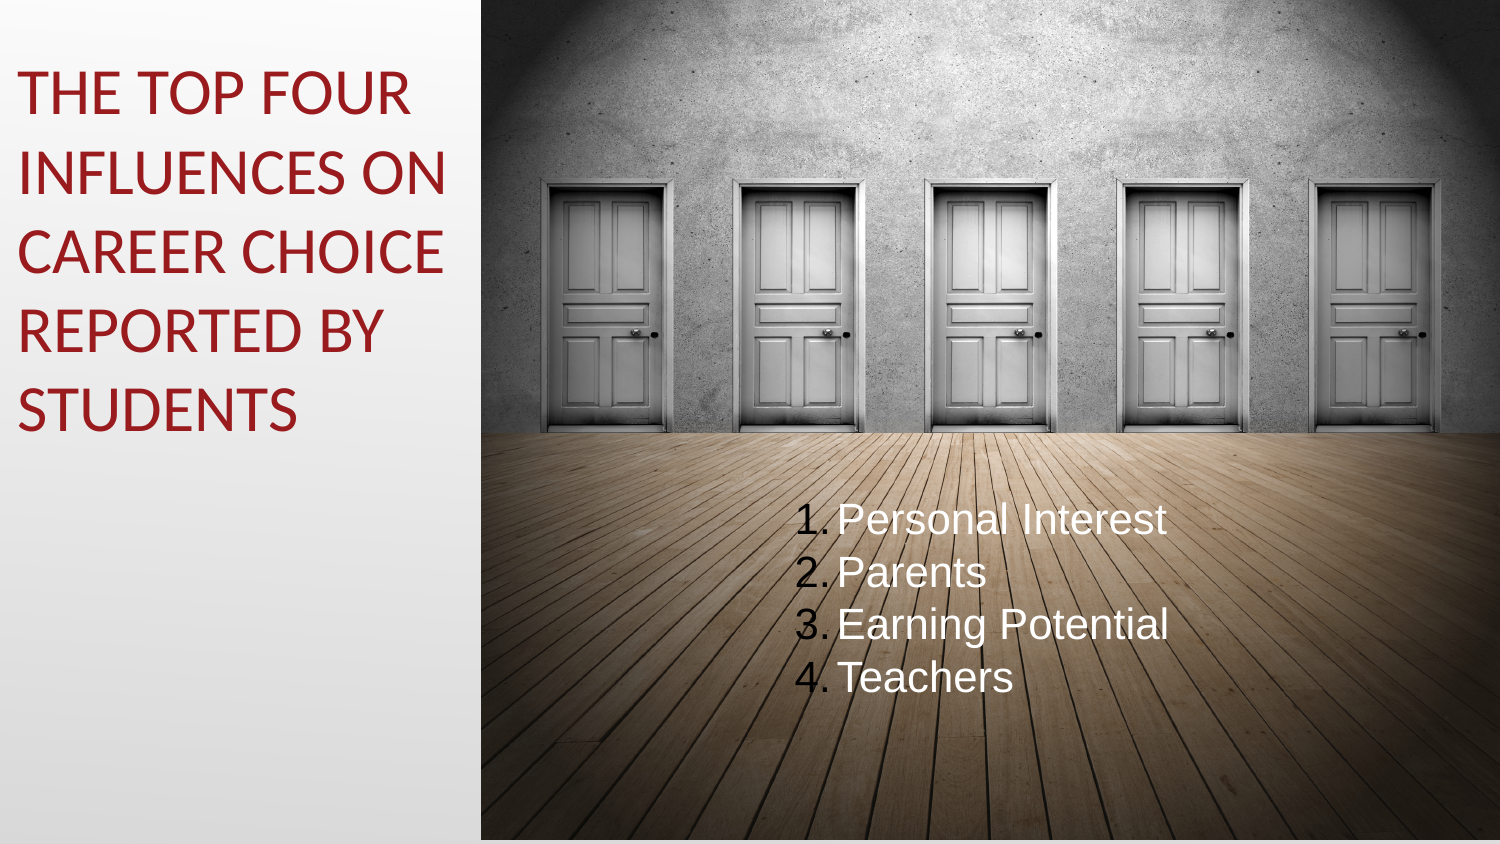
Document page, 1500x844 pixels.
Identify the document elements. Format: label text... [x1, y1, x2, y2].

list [481, 0, 1500, 840]
title THE TOP FOUR INFLUENCES ON CAREER CHOICE REPORTED BY STUDENTS [17, 37, 476, 445]
